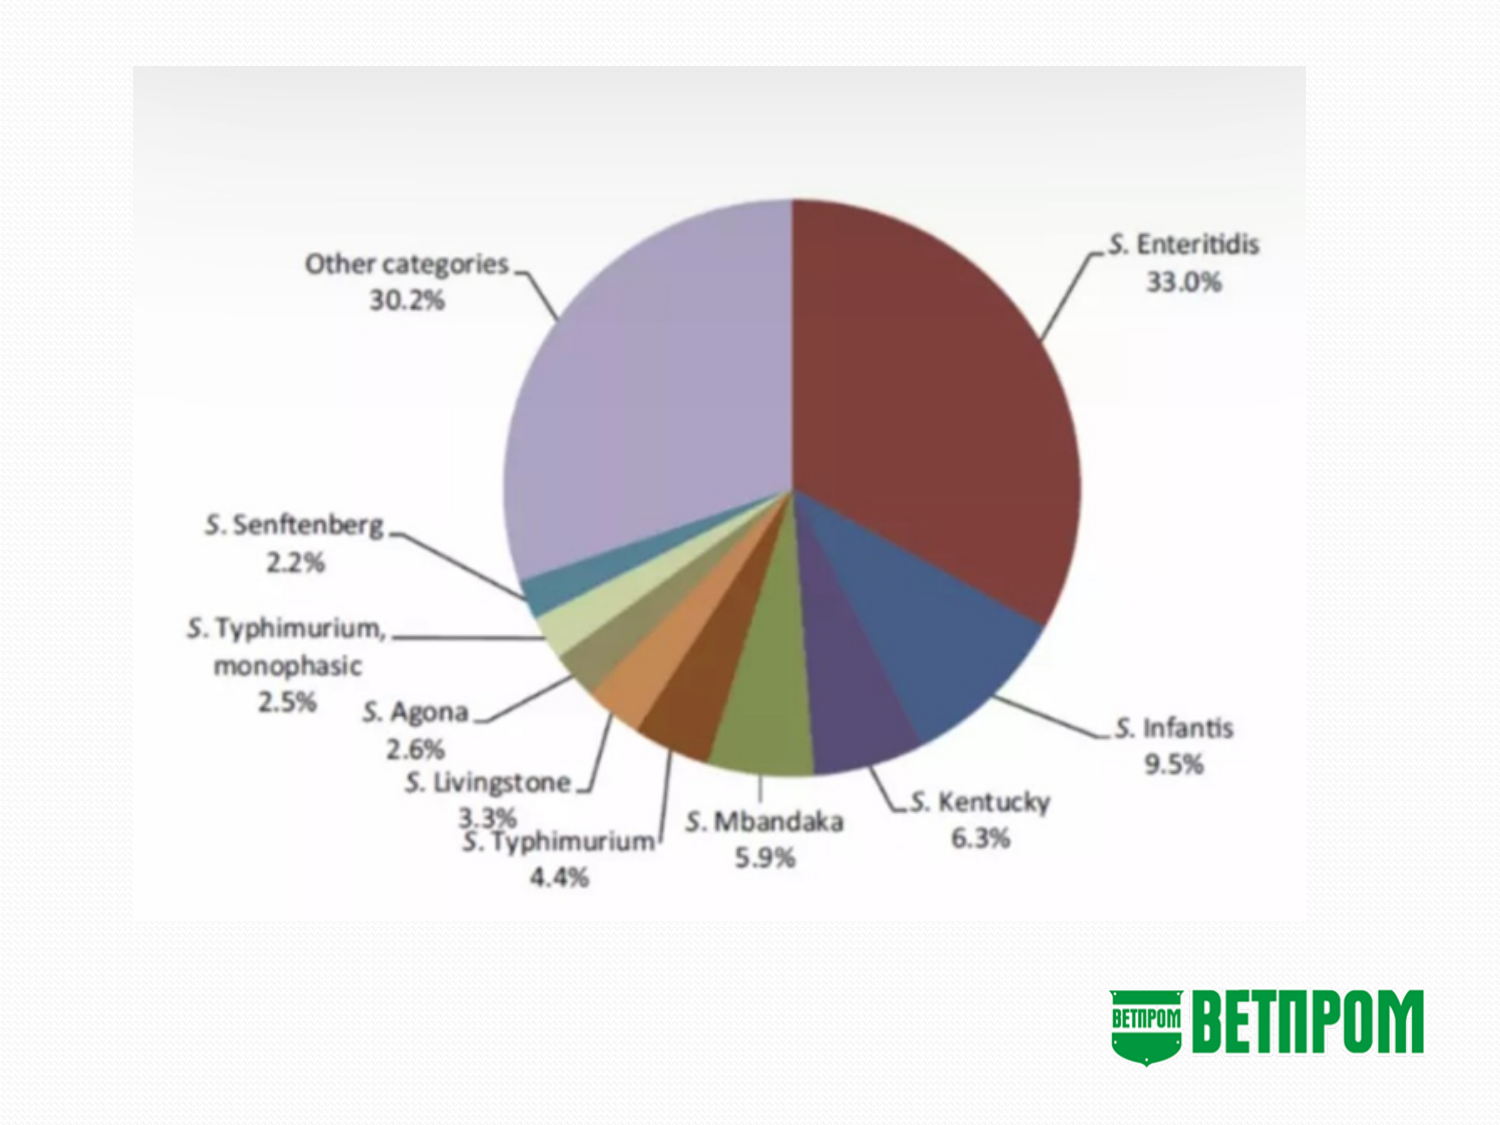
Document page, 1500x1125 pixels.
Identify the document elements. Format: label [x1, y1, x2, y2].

picture [132, 66, 1306, 921]
list [1105, 987, 1426, 1071]
